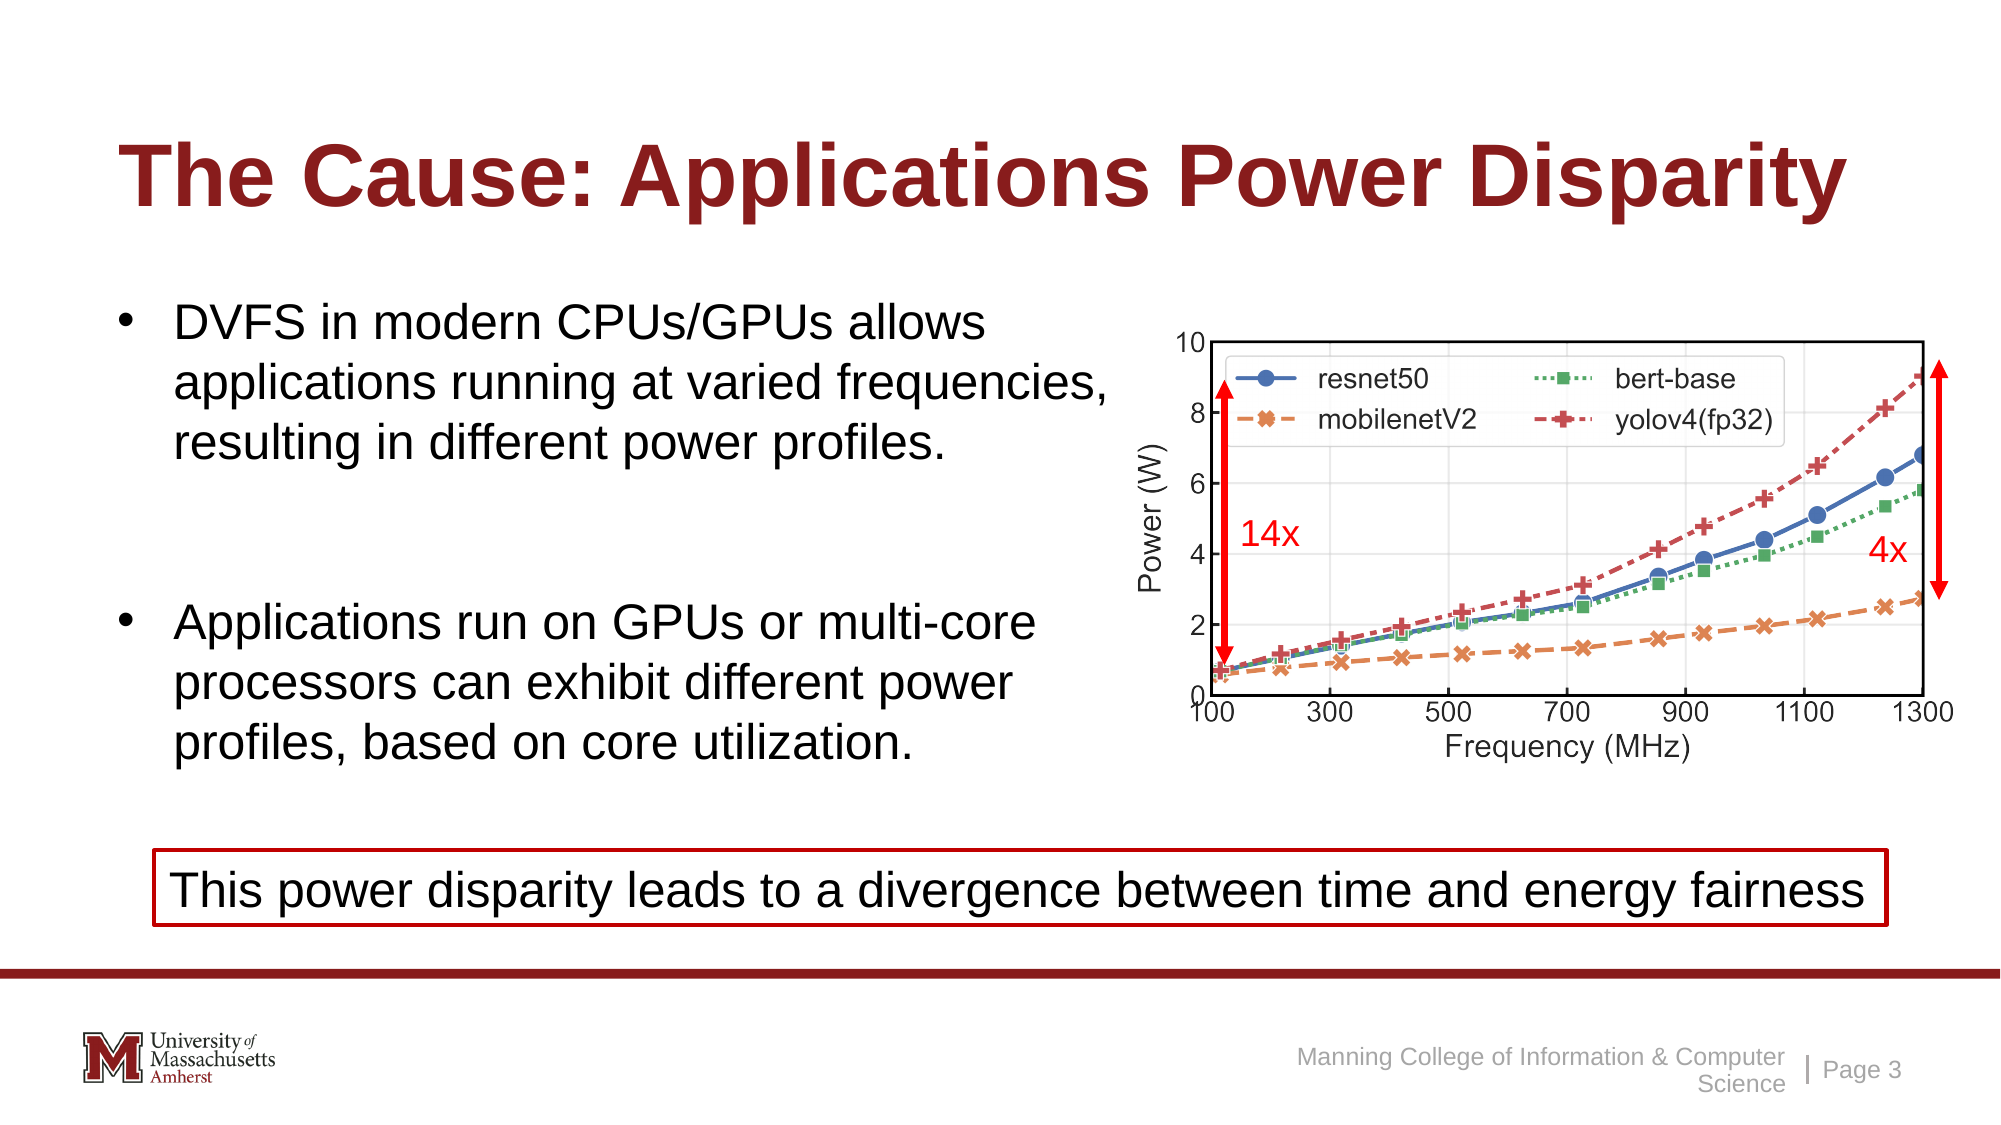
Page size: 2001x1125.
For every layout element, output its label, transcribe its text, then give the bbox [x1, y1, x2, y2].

text_box This power disparity leads to a divergence between time and energy fairness [154, 850, 1887, 926]
slide_number Page 3 [1807, 1054, 1966, 1082]
title The Cause: Applications Power Disparity [103, 121, 1899, 234]
picture [83, 1032, 275, 1083]
list Manning College of Information & Computer Science [1186, 1054, 1802, 1088]
text_box DVFS in modern CPUs/GPUs allows applications running at varied frequencies, resulting in different power profiles. Applications run on GPUs or multi-core processors can exhibit different power profiles, based on core utilization. [102, 282, 1127, 777]
picture [1126, 320, 1966, 775]
